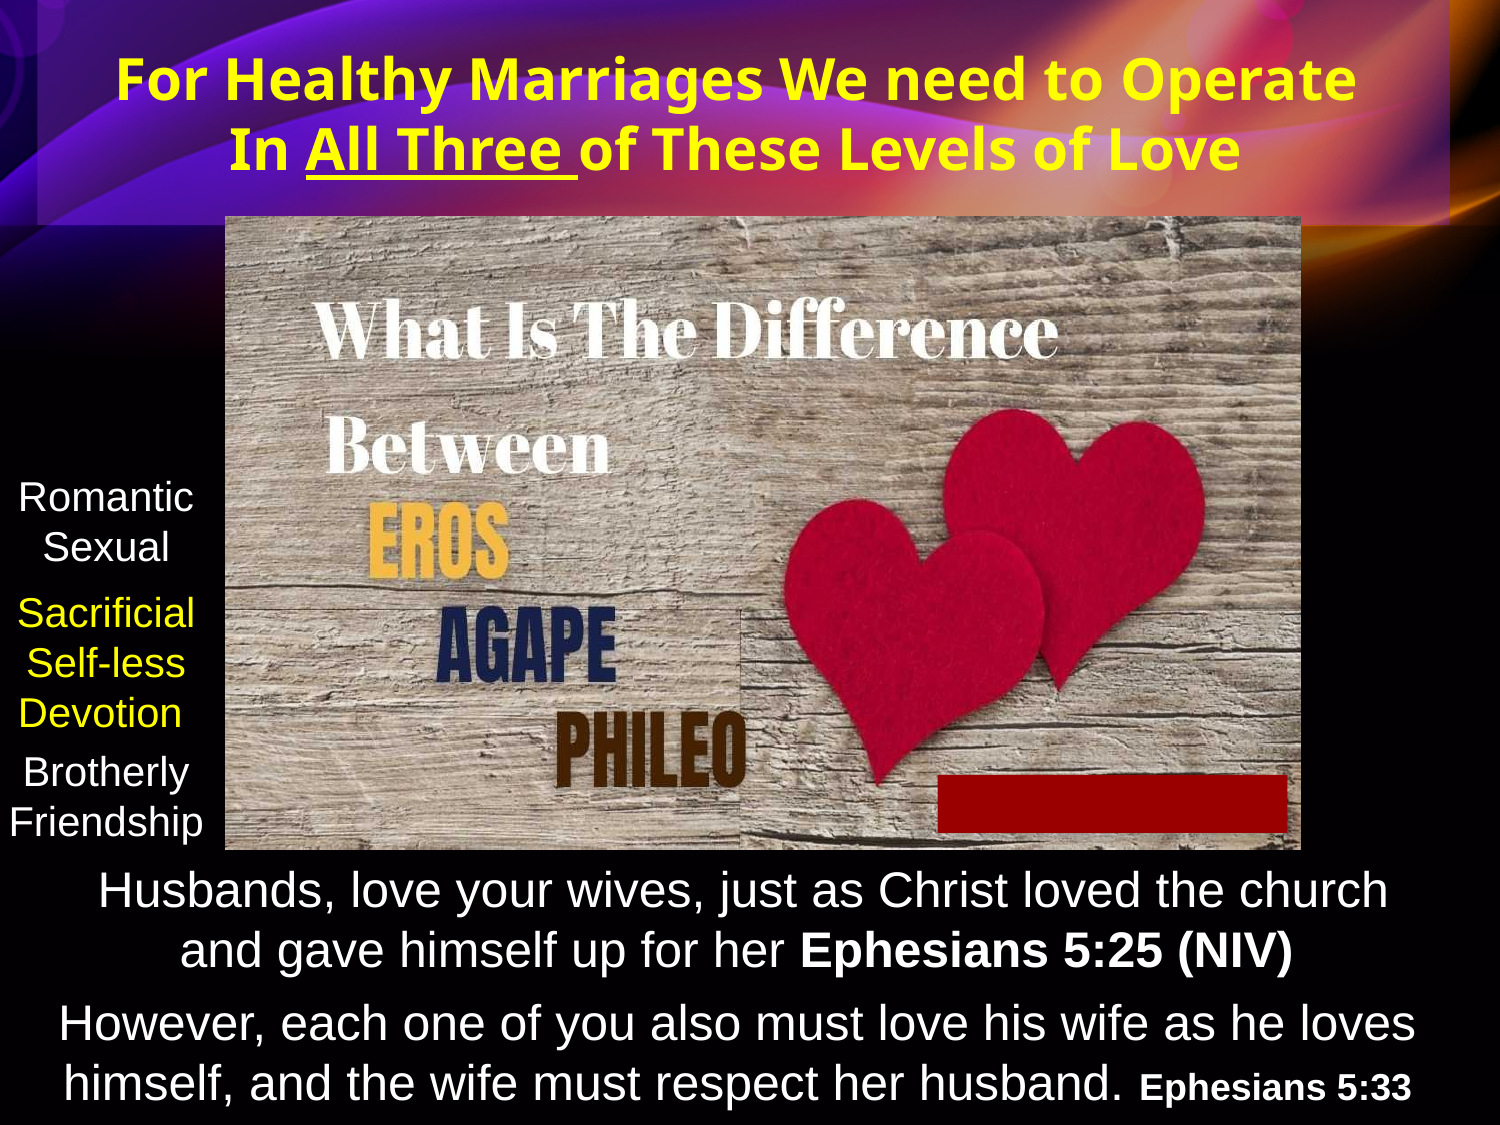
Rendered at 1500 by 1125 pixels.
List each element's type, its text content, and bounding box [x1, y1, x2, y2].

text_box However, each one of you also must love his wife as he loves himself, and the wife must respect her husband. Ephesians 5:33 [12, 983, 1463, 1119]
text_box Brotherly Friendship [0, 737, 219, 853]
text_box Husbands, love your wives, just as Christ loved the church and gave himself up for her Ephesians 5:25 (NIV) [56, 849, 1432, 983]
text_box Romantic Sexual [0, 462, 219, 578]
picture [0, 0, 1500, 1125]
text_box Sacrificial Self-less Devotion [0, 578, 219, 737]
text_box For Healthy Marriages We need to Operate In All Three of These Levels of Love [37, 0, 1450, 225]
